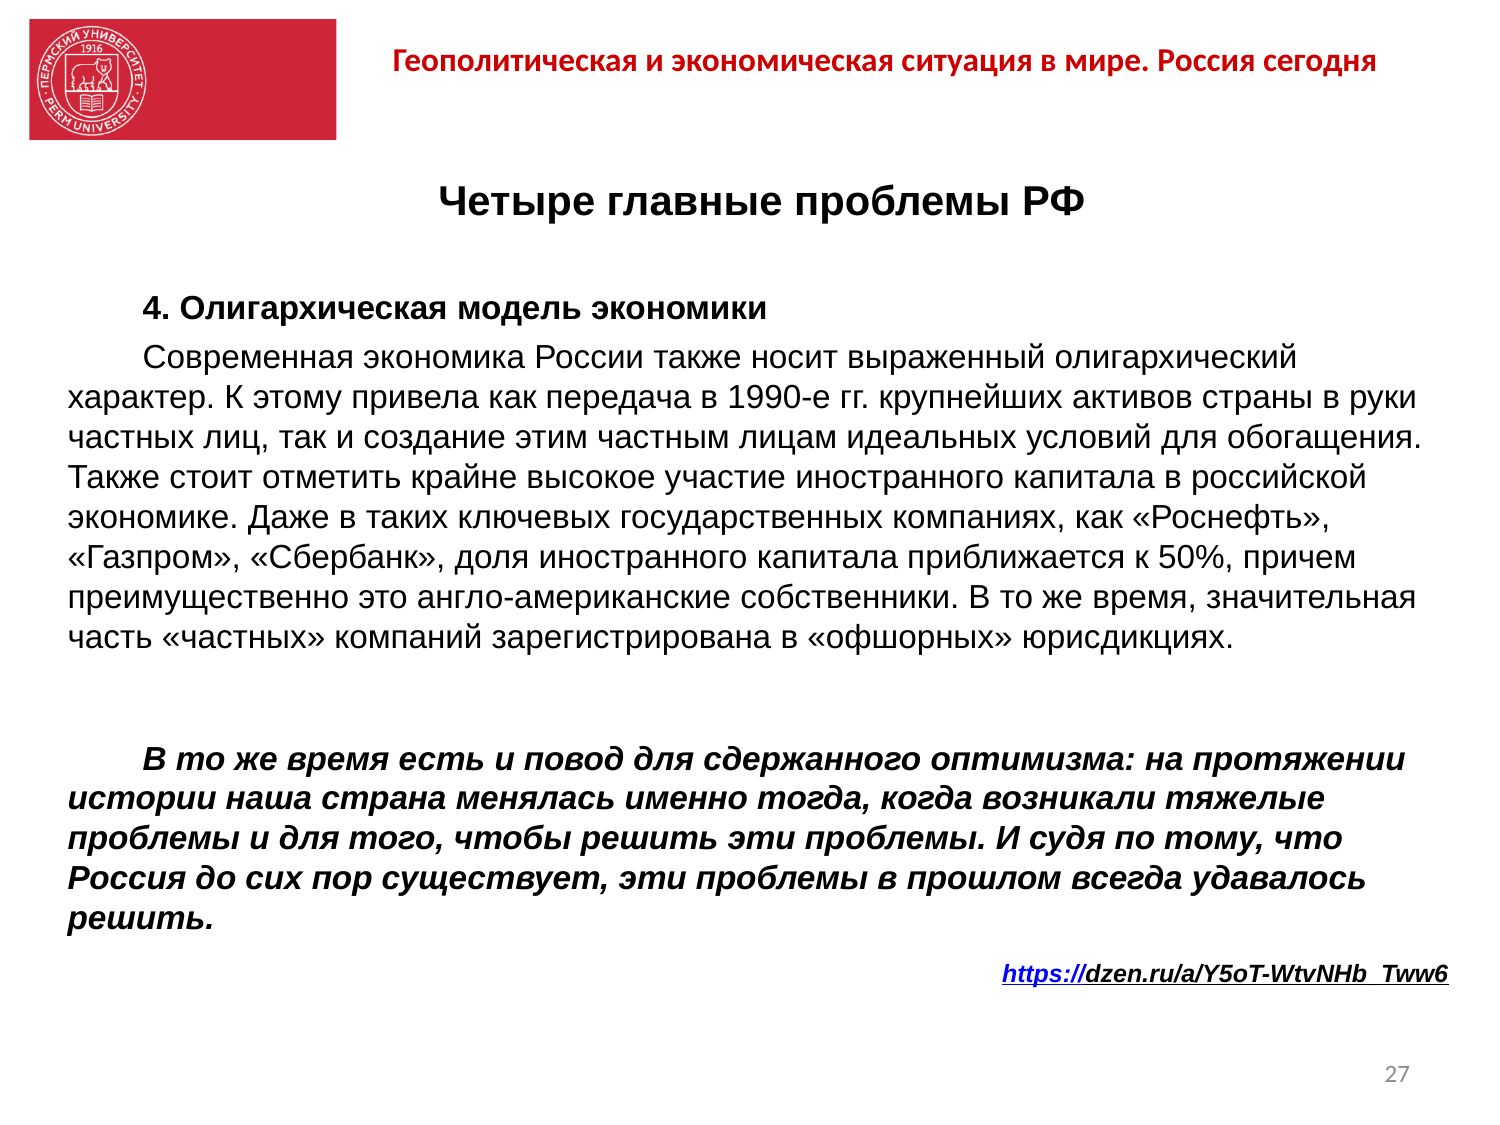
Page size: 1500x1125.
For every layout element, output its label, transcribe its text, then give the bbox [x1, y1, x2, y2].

picture [29, 18, 337, 140]
text_box Четыре главные проблемы РФ 4. Олигархическая модель экономики Современная экономика России также носит выраженный олигархический характер. К этому привела как передача в 1990-е гг. крупнейших активов страны в руки частных лиц, так и создание этим частным лицам идеальных условий для обогащения. Также стоит отметить крайне высокое участие иностранного капитала в российской экономике. Даже в таких ключевых государственных компаниях, как «Роснефть», «Газпром», «Сбербанк», доля иностранного капитала приближается к 50%, причем преимущественно это англо-американские собственники. В то же время, значительная часть «частных» компаний зарегистрирована в «офшорных» юрисдикциях. В то же время есть и повод для сдержанного оптимизма: на протяжении истории наша страна менялась именно тогда, когда возникали тяжелые проблемы и для того, чтобы решить эти проблемы. И судя по тому, что Россия до сих пор существует, эти проблемы в прошлом всегда удавалось решить. https://dzen.ru/a/Y5oT-WtvNHb_Tww6 [53, 172, 1471, 995]
text_box Геополитическая и экономическая ситуация в мире. Россия сегодня [360, 30, 1412, 86]
slide_number 27 [1074, 1042, 1425, 1103]
